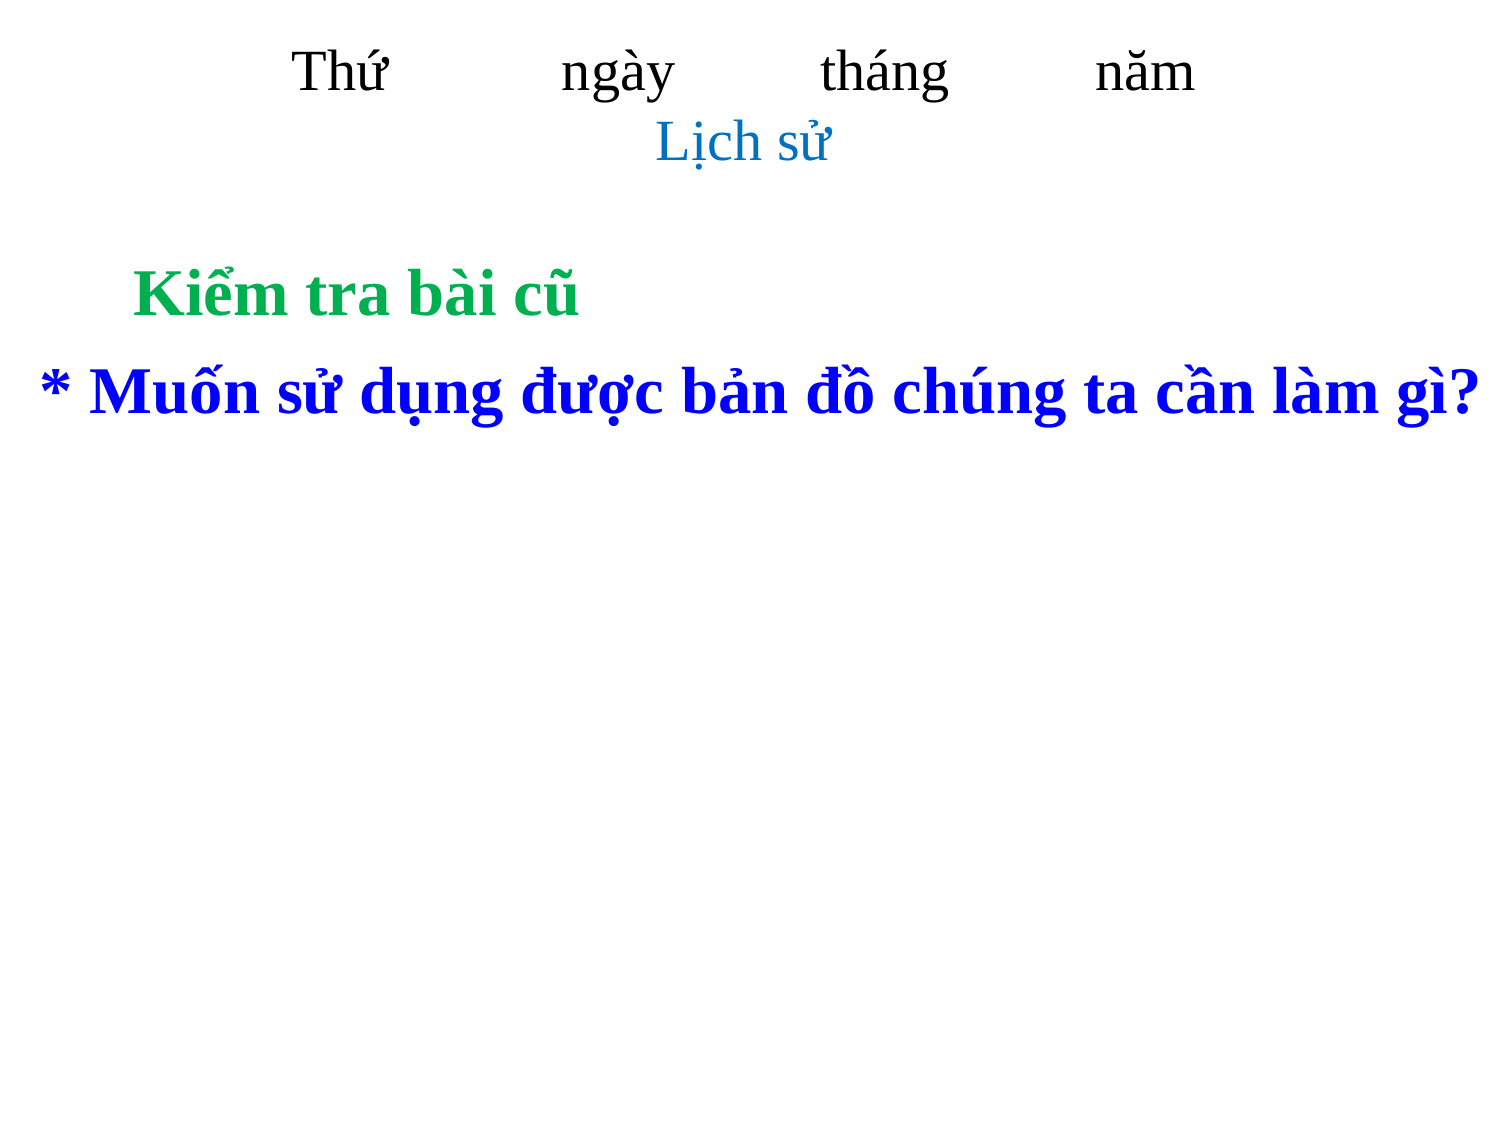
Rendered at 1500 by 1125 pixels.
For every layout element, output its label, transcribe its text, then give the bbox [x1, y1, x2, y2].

text_box Thứ ngày tháng năm Lịch sử [174, 24, 1313, 180]
text_box * Muốn sử dụng được bản đồ chúng ta cần làm gì? [24, 338, 1500, 434]
text_box Kiểm tra bài cũ [118, 241, 775, 337]
